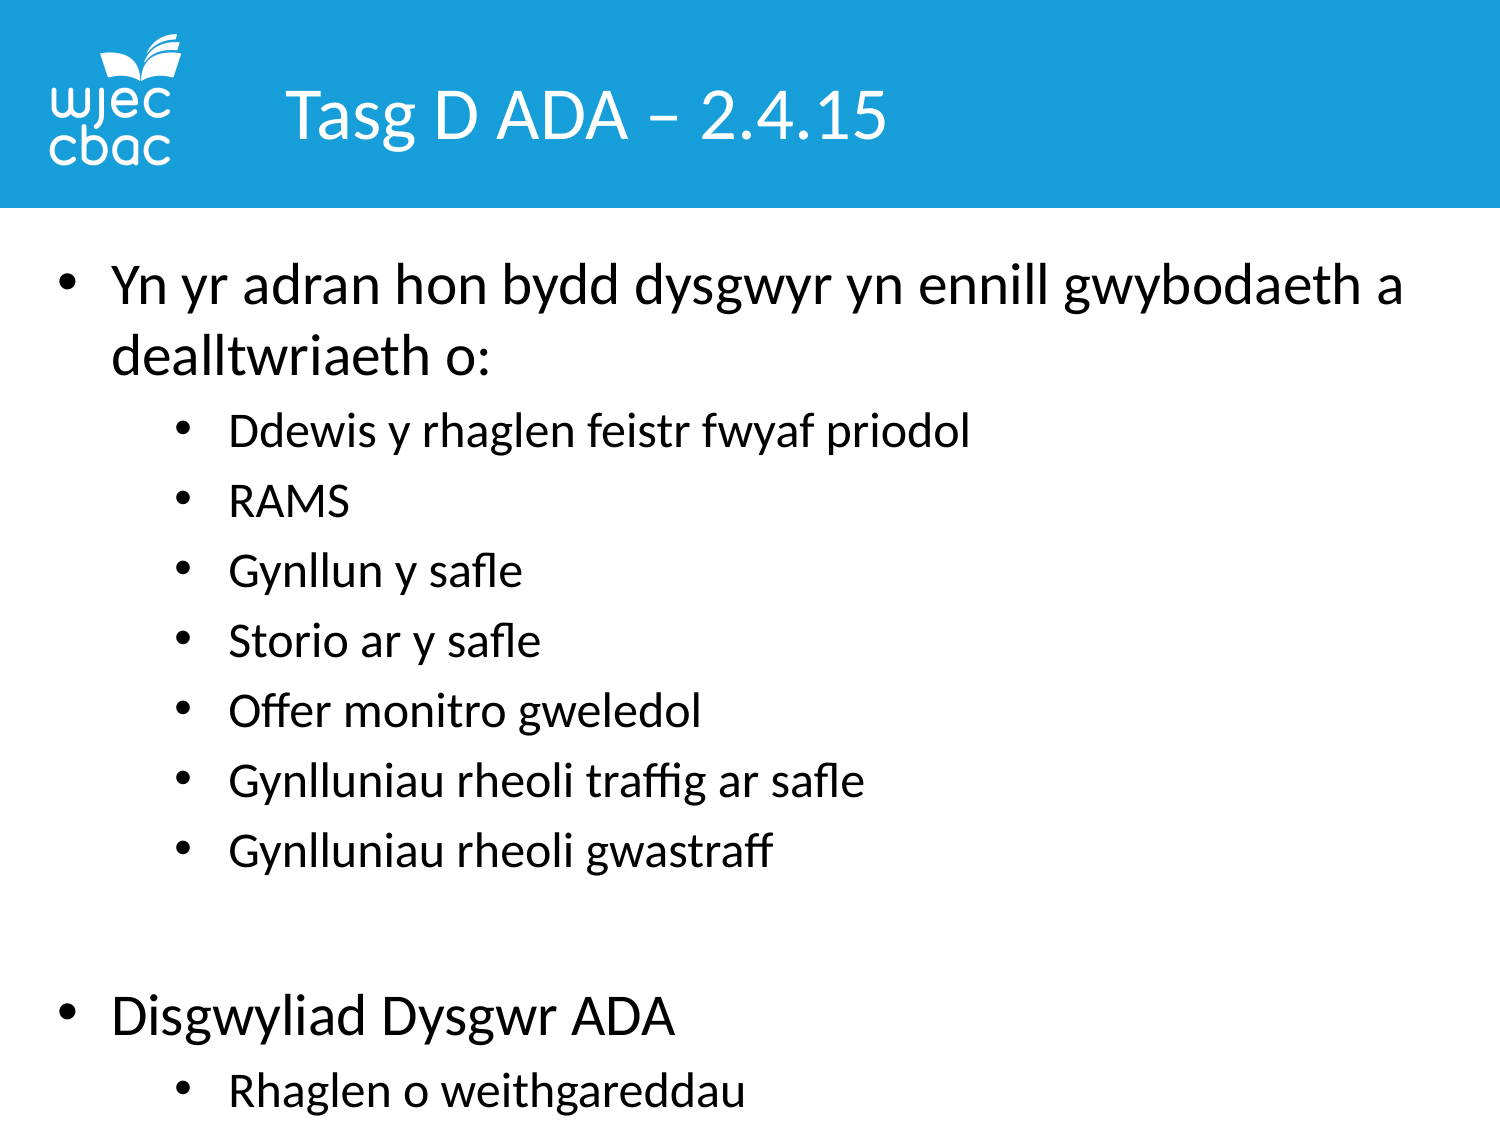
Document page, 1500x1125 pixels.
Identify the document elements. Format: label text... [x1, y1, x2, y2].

picture [0, 0, 1500, 208]
text_box Tasg D ADA – 2.4.15 [260, 56, 1500, 162]
text_box [229, 66, 1393, 199]
list Yn yr adran hon bydd dysgwyr yn ennill gwybodaeth a dealltwriaeth o: Ddewis y rhaglen feistr fwyaf priodol RAMS Gynllun y safle Storio ar y safle Offer monitro gweledol Gynlluniau rheoli traffig ar safle Gynlluniau rheoli gwastraff Disgwyliad Dysgwr ADA Rhaglen o weithgareddau [32, 237, 1500, 1125]
